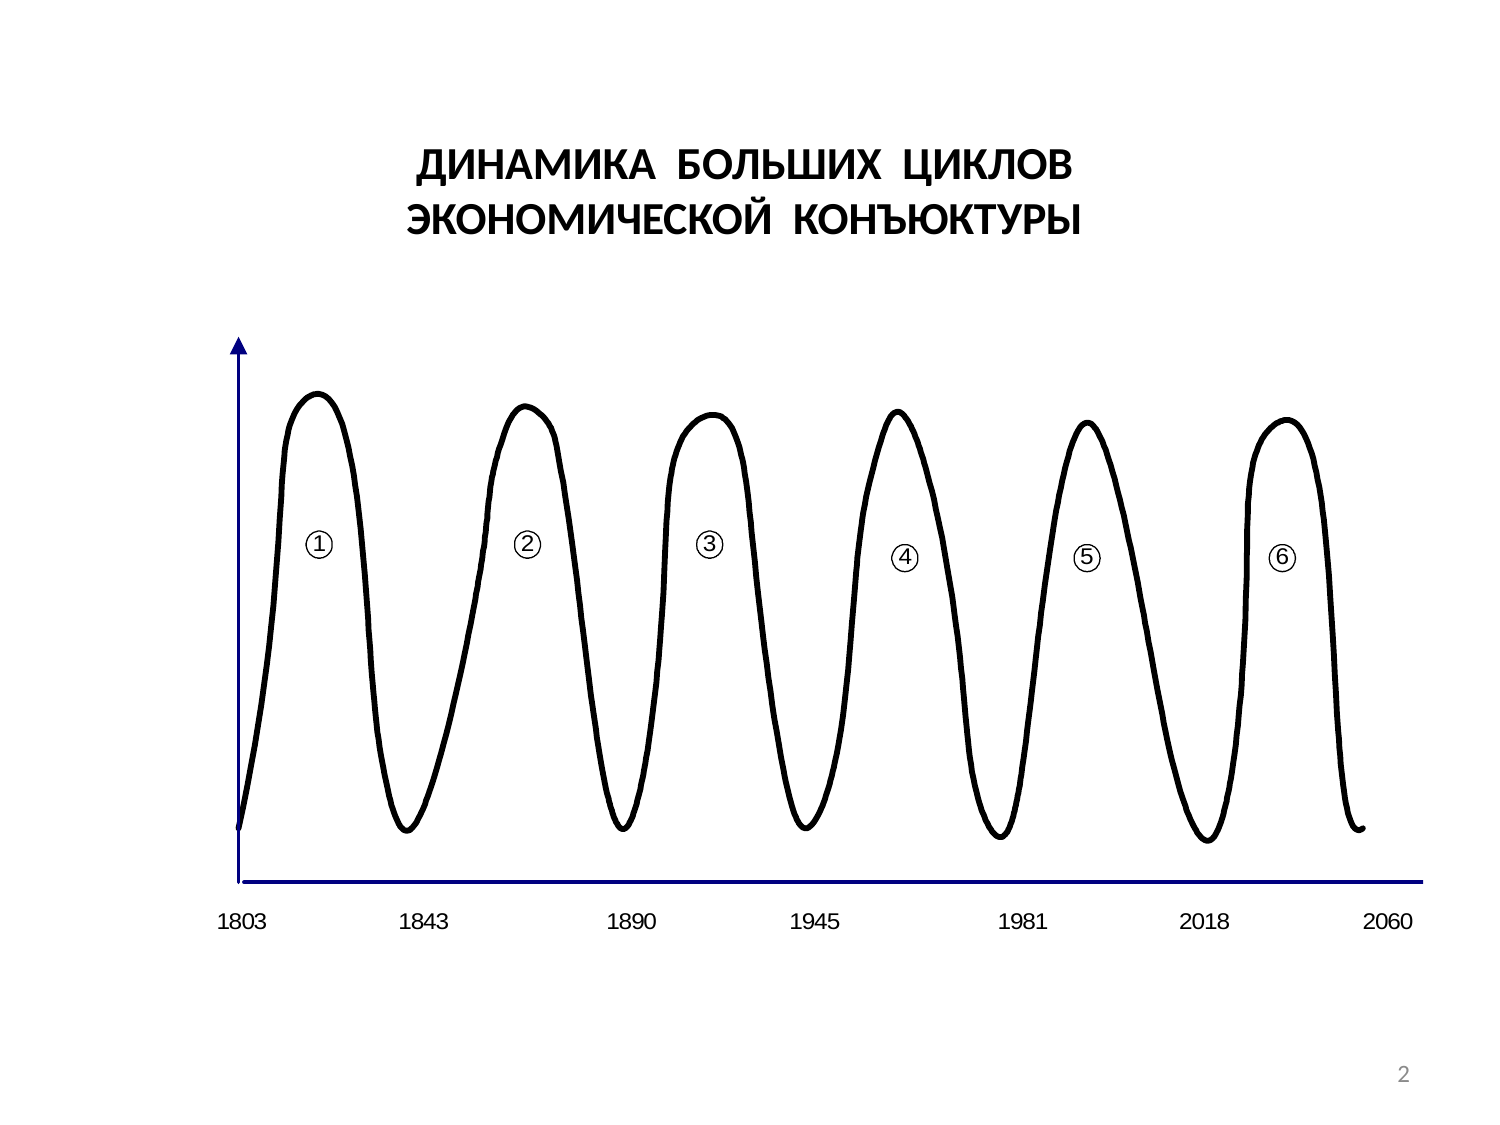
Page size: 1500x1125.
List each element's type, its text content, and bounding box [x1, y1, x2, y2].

title ДИНАМИКА БОЛЬШИХ ЦИКЛОВ ЭКОНОМИЧЕСКОЙ КОНЪЮКТУРЫ [75, 137, 1425, 291]
slide_number 2 [1074, 1042, 1425, 1103]
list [135, 314, 1424, 941]
